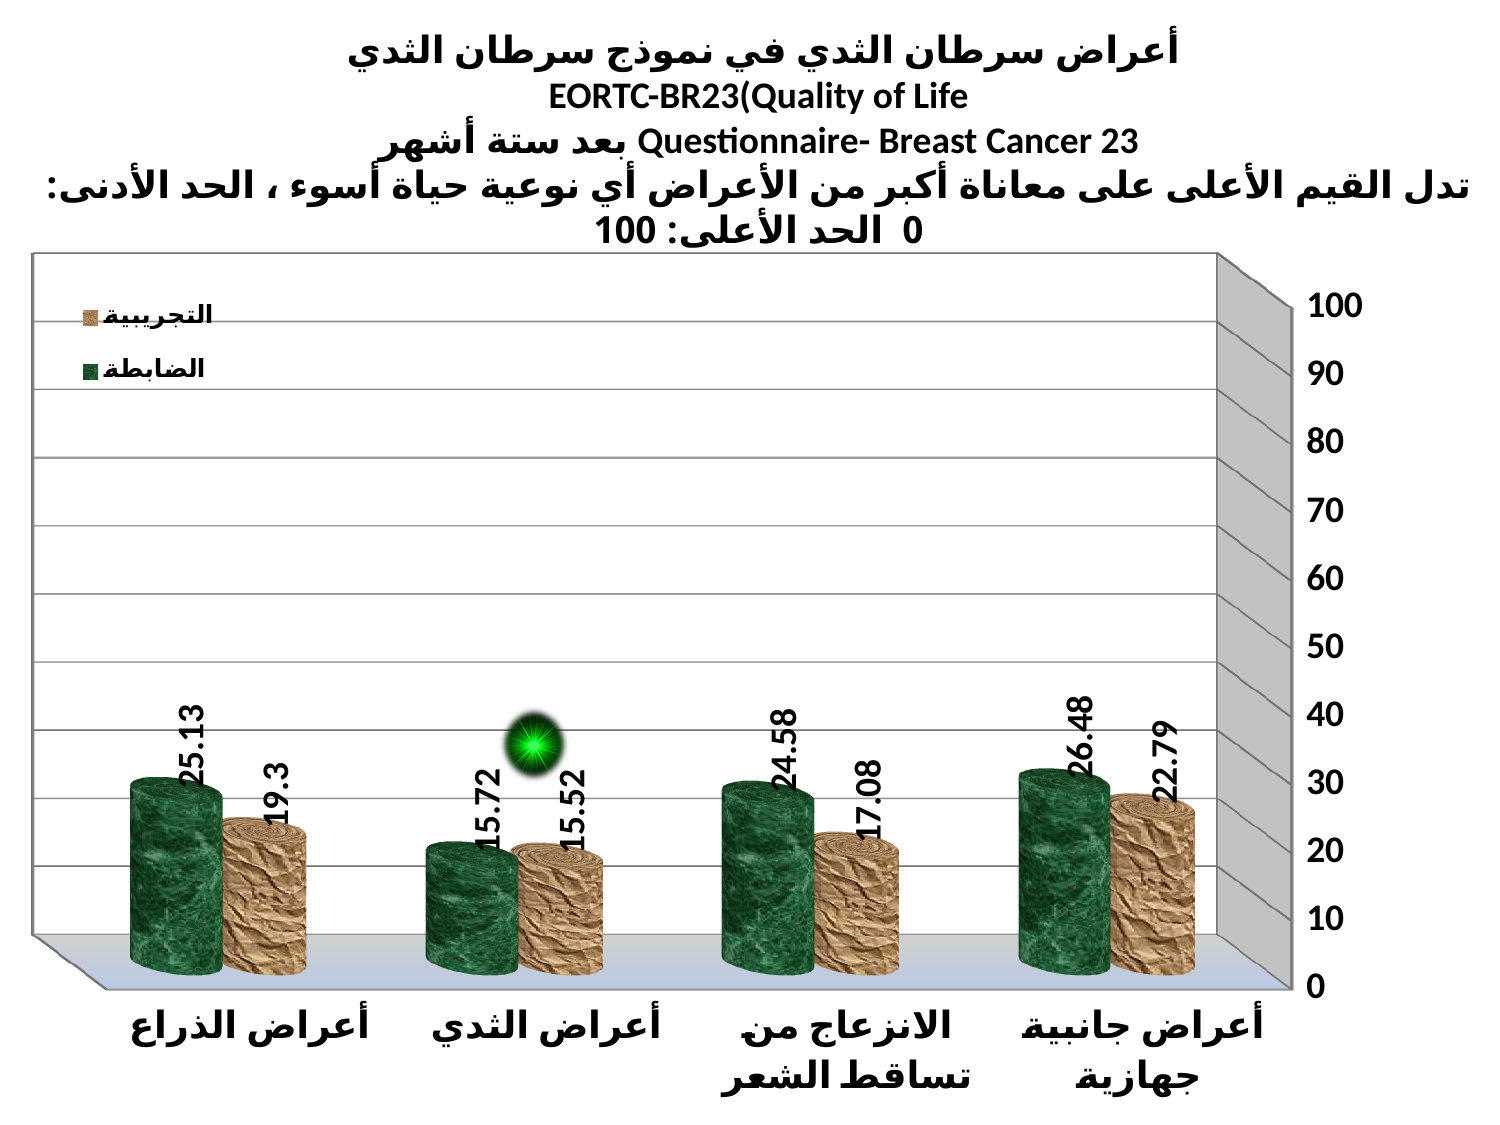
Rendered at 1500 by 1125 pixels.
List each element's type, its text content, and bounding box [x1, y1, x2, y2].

chart [0, 231, 1500, 1125]
picture [496, 703, 571, 786]
title أعراض سرطان الثدي في نموذج سرطان الثدي EORTC-BR23(Quality of Life Questionnaire- Breast Cancer 23 بعد ستة أشهر تدل القيم الأعلى على معاناة أكبر من الأعراض أي نوعية حياة أسوء ، الحد الأدنى: 0 الحد الأعلى: 100 [17, 45, 1500, 230]
